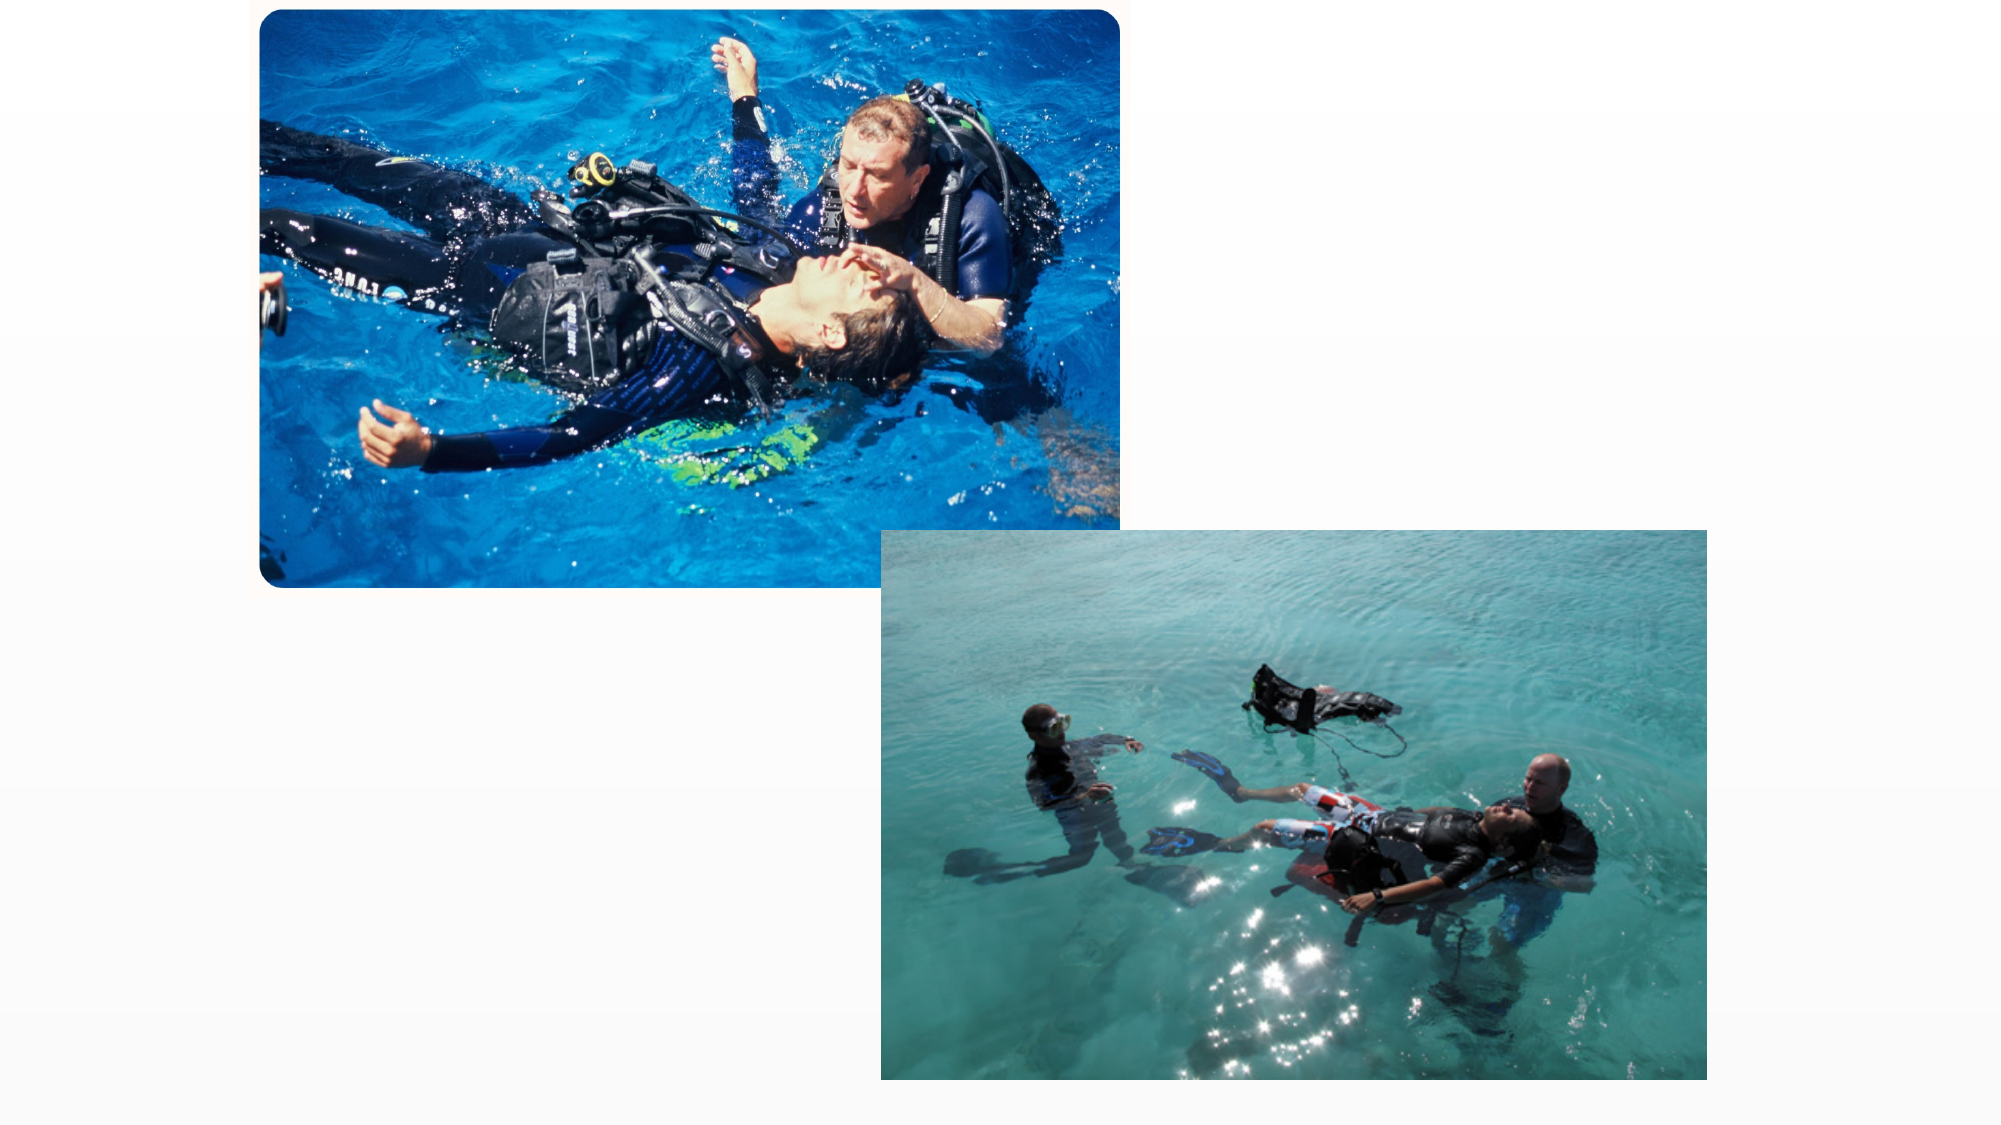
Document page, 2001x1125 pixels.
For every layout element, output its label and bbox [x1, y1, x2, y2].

picture [249, 0, 1707, 1080]
